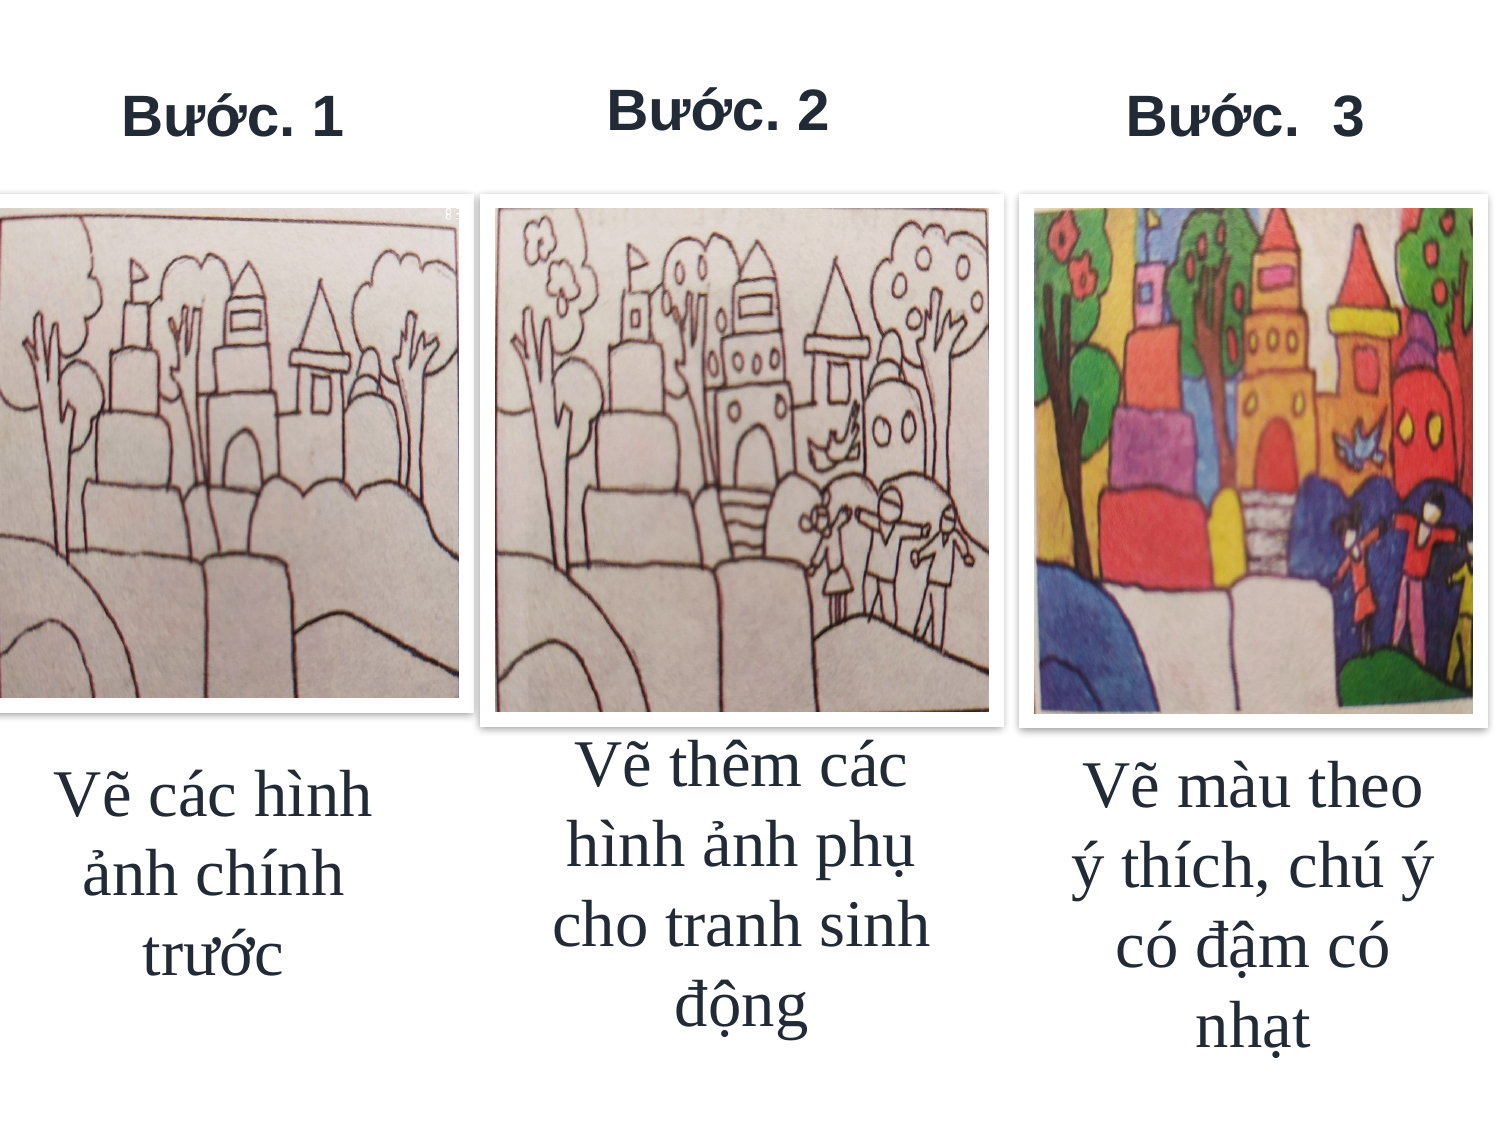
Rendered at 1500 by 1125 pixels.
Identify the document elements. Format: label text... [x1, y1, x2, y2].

text_box Bước. 3 [1089, 70, 1418, 156]
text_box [0, 208, 460, 949]
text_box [494, 208, 989, 992]
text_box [1034, 208, 1473, 1020]
text_box Bước. 1 [52, 70, 428, 156]
text_box Bước. 2 [530, 64, 906, 208]
